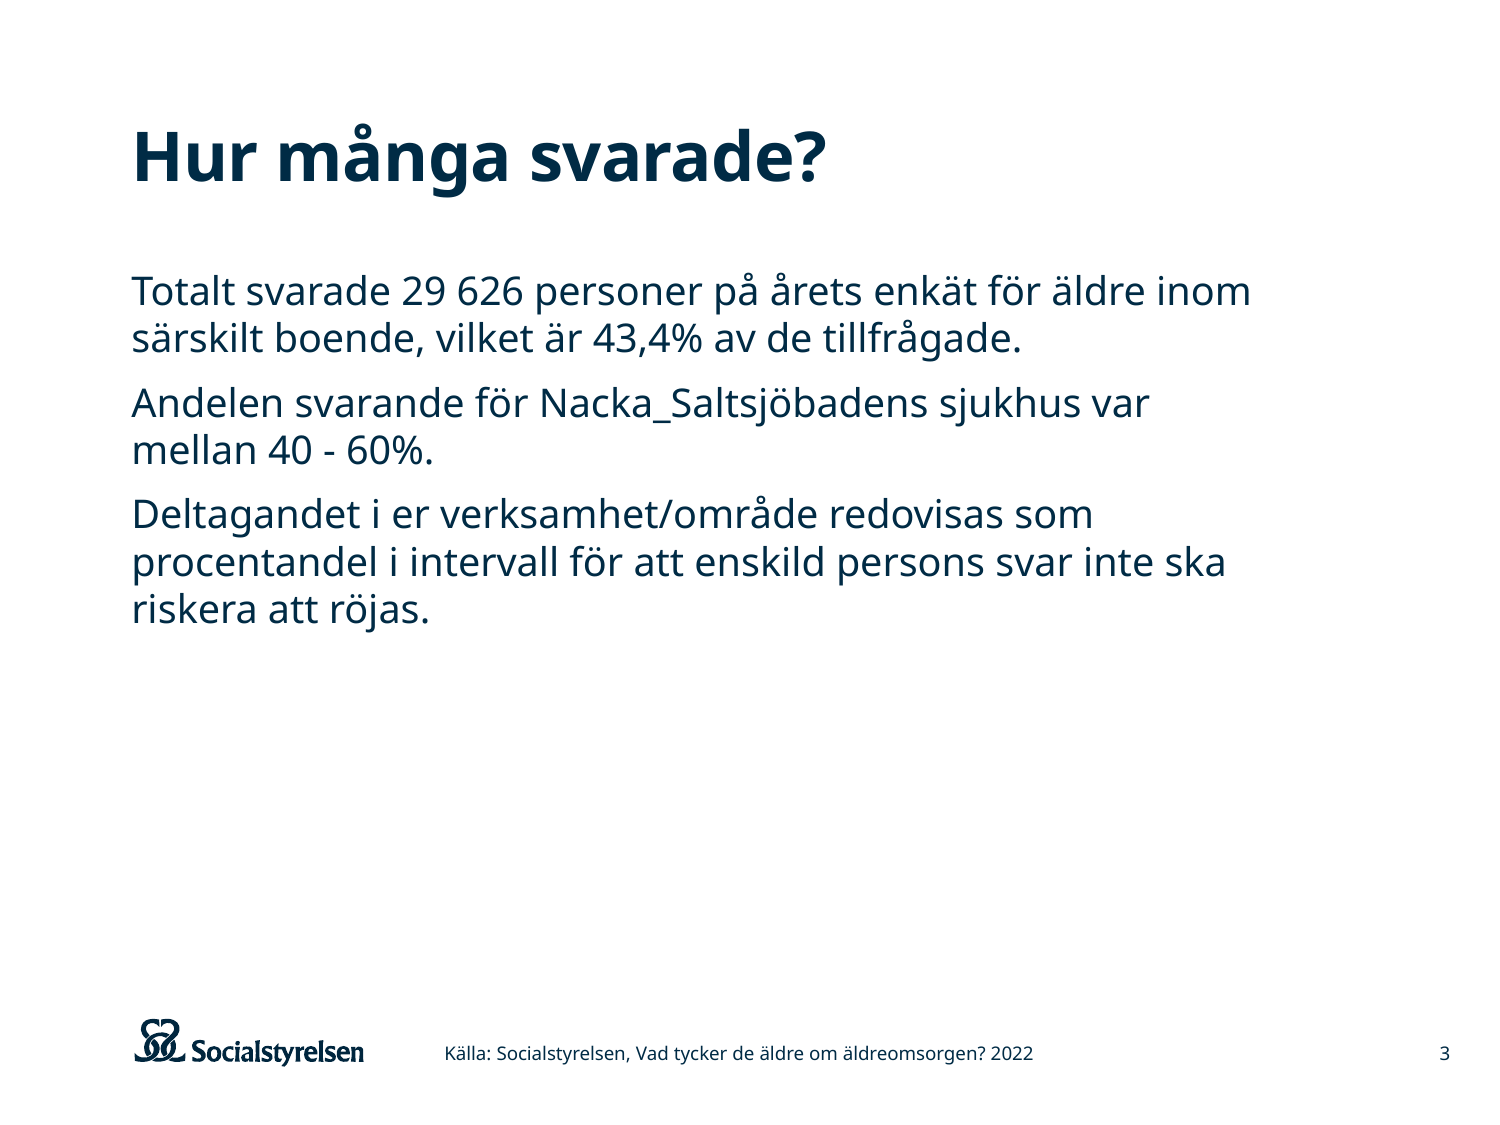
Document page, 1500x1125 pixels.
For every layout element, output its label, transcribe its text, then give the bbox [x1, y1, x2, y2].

footer Källa: Socialstyrelsen, Vad tycker de äldre om äldreomsorgen? 2022 [444, 1032, 1110, 1077]
title Hur många svarade? [131, 112, 1272, 265]
slide_number 3 [1379, 1032, 1451, 1077]
list Totalt svarade 29 626 personer på årets enkät för äldre inom särskilt boende, vilket är 43,4% av de tillfrågade. Andelen svarande för Nacka_Saltsjöbadens sjukhus var mellan 40 - 60%. Deltagandet i er verksamhet/område redovisas som procentandel i intervall för att enskild persons svar inte ska riskera att röjas. [131, 265, 1274, 875]
